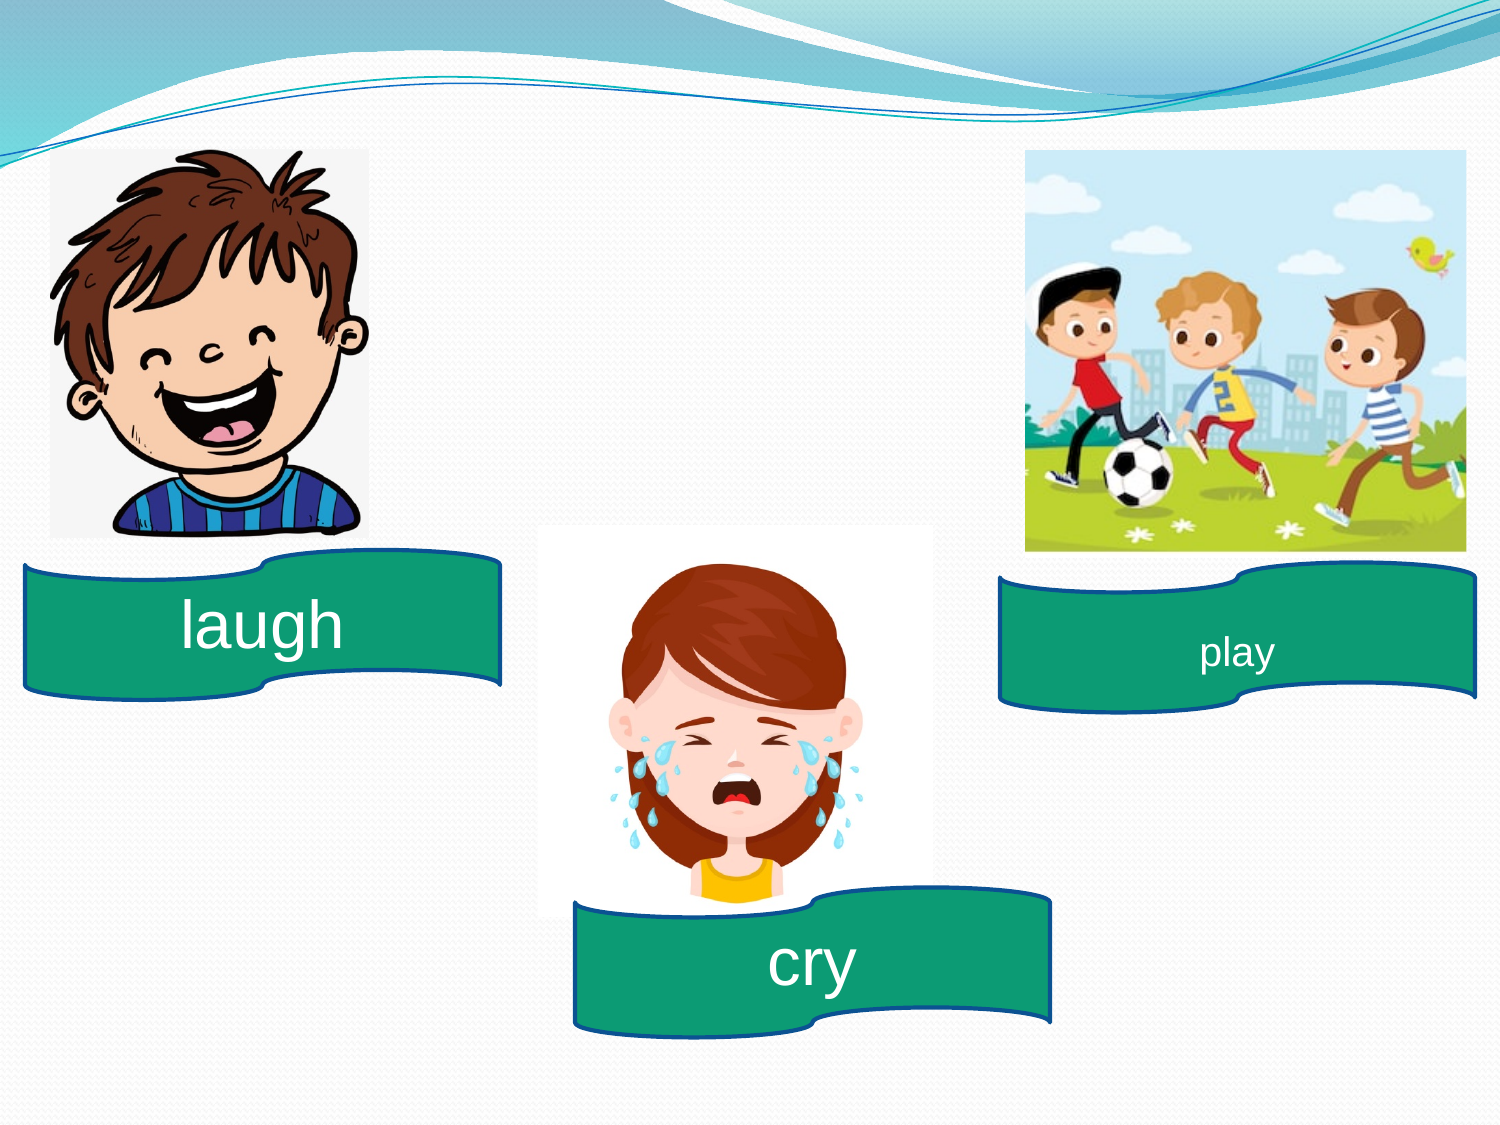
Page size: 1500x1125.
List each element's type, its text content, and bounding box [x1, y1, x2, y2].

picture [49, 149, 369, 538]
picture [1024, 149, 1467, 558]
text_box cry [572, 885, 1053, 1040]
text_box laugh [22, 547, 503, 703]
picture [537, 524, 934, 917]
text_box play [997, 569, 1478, 715]
